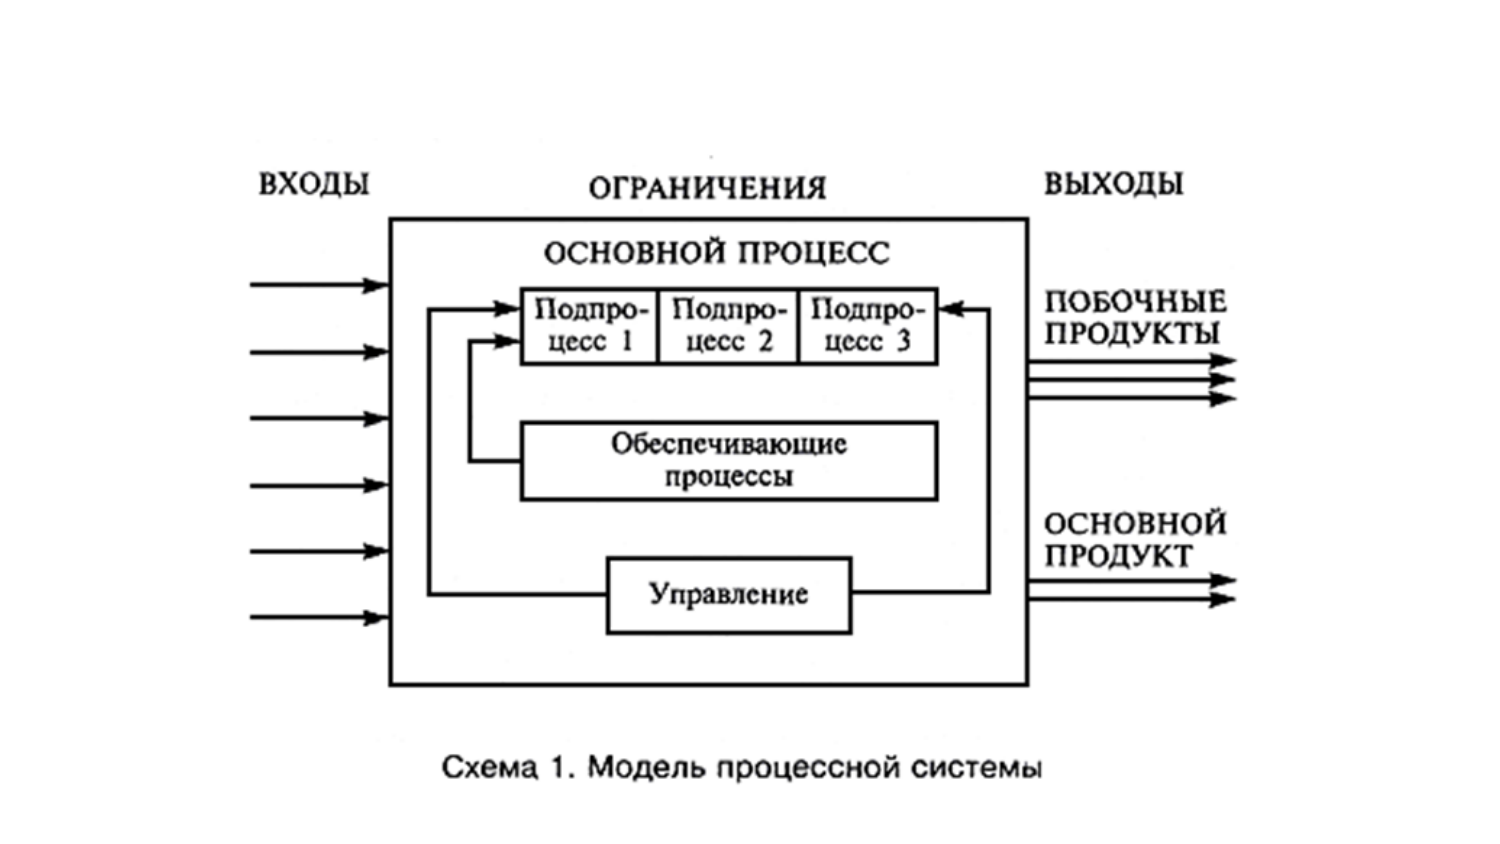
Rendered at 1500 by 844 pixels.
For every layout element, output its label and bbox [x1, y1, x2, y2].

picture [230, 138, 1263, 806]
